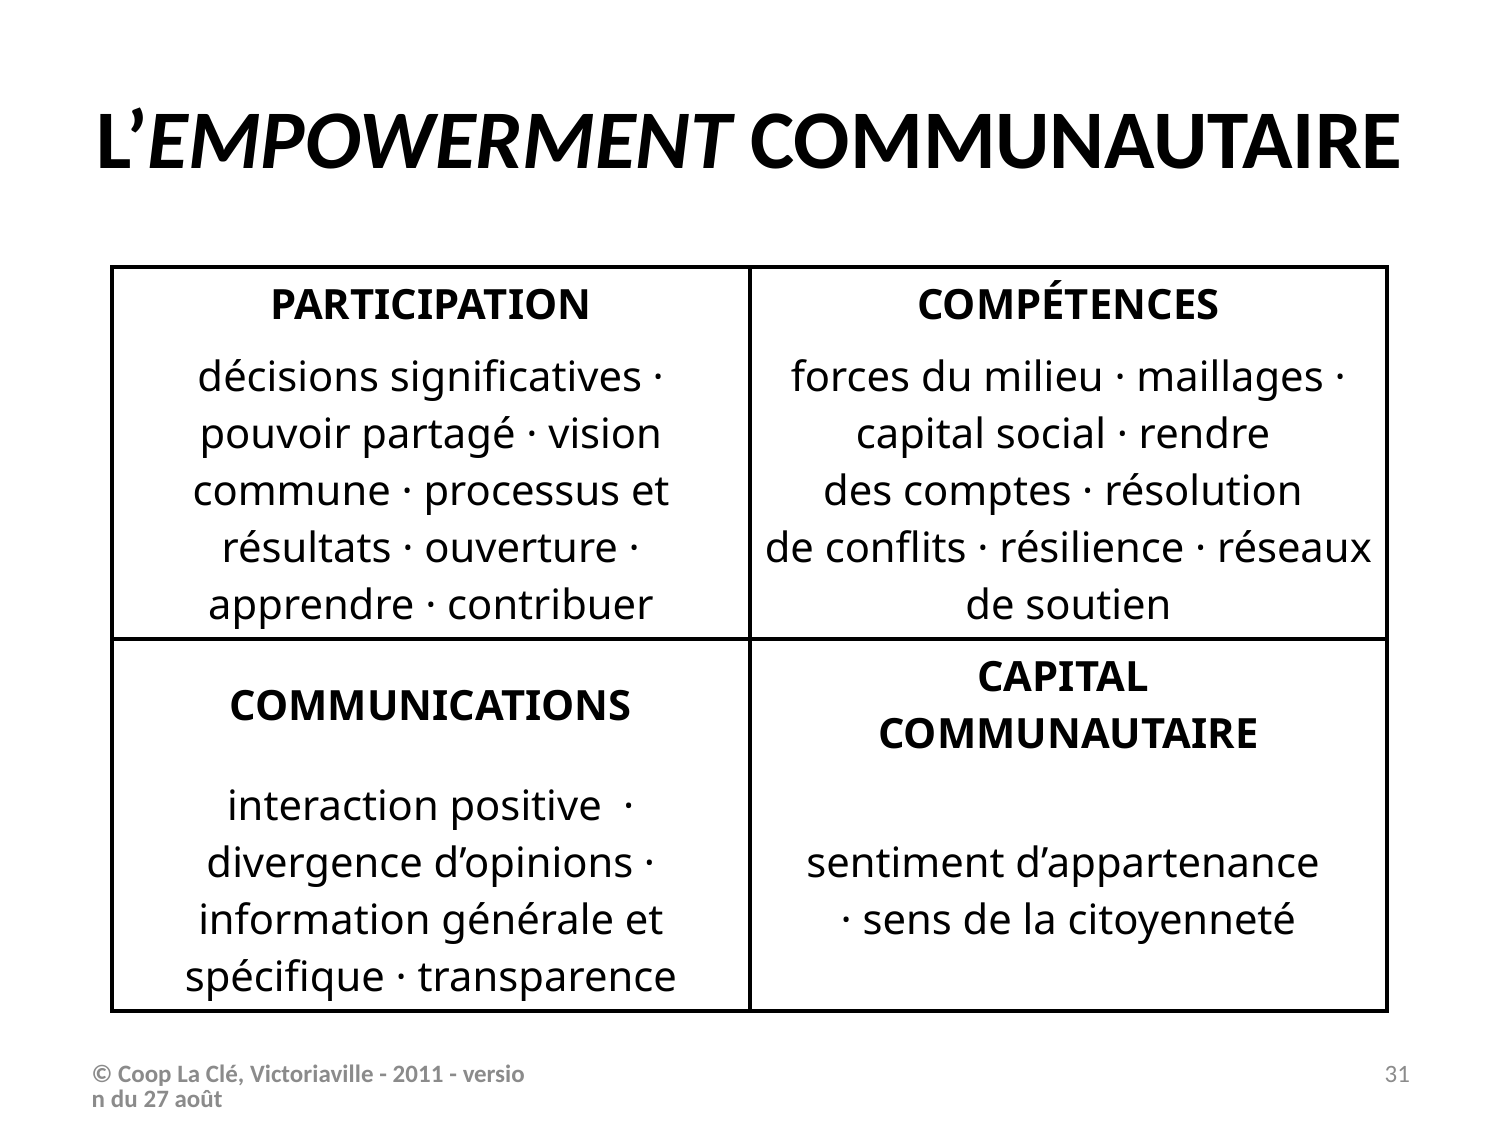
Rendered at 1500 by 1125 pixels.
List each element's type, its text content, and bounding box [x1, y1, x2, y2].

table_cell CAPITAL COMMUNAUTAIRE [752, 641, 1385, 768]
text_box L’EMPOWERMENT COMMUNAUTAIRE [41, 78, 1459, 179]
slide_number 31 [1074, 1042, 1425, 1103]
table_header COMPÉTENCES [752, 269, 1385, 339]
table_cell décisions significatives · pouvoir partagé · vision commune · processus et résultats · ouverture · apprendre · contribuer [114, 339, 748, 637]
table_cell interaction positive · divergence d’opinions · information générale et spécifique · transparence [114, 768, 748, 1009]
footer © Coop La Clé, Victoriaville - 2011 - version du 27 août [76, 1042, 552, 1103]
table_header PARTICIPATION [114, 269, 748, 339]
table_cell sentiment d’appartenance · sens de la citoyenneté [752, 768, 1385, 1009]
table_cell COMMUNICATIONS [114, 641, 748, 768]
table_cell forces du milieu · maillages · capital social · rendre des comptes · résolution de conflits · résilience · réseaux de soutien [752, 339, 1385, 637]
